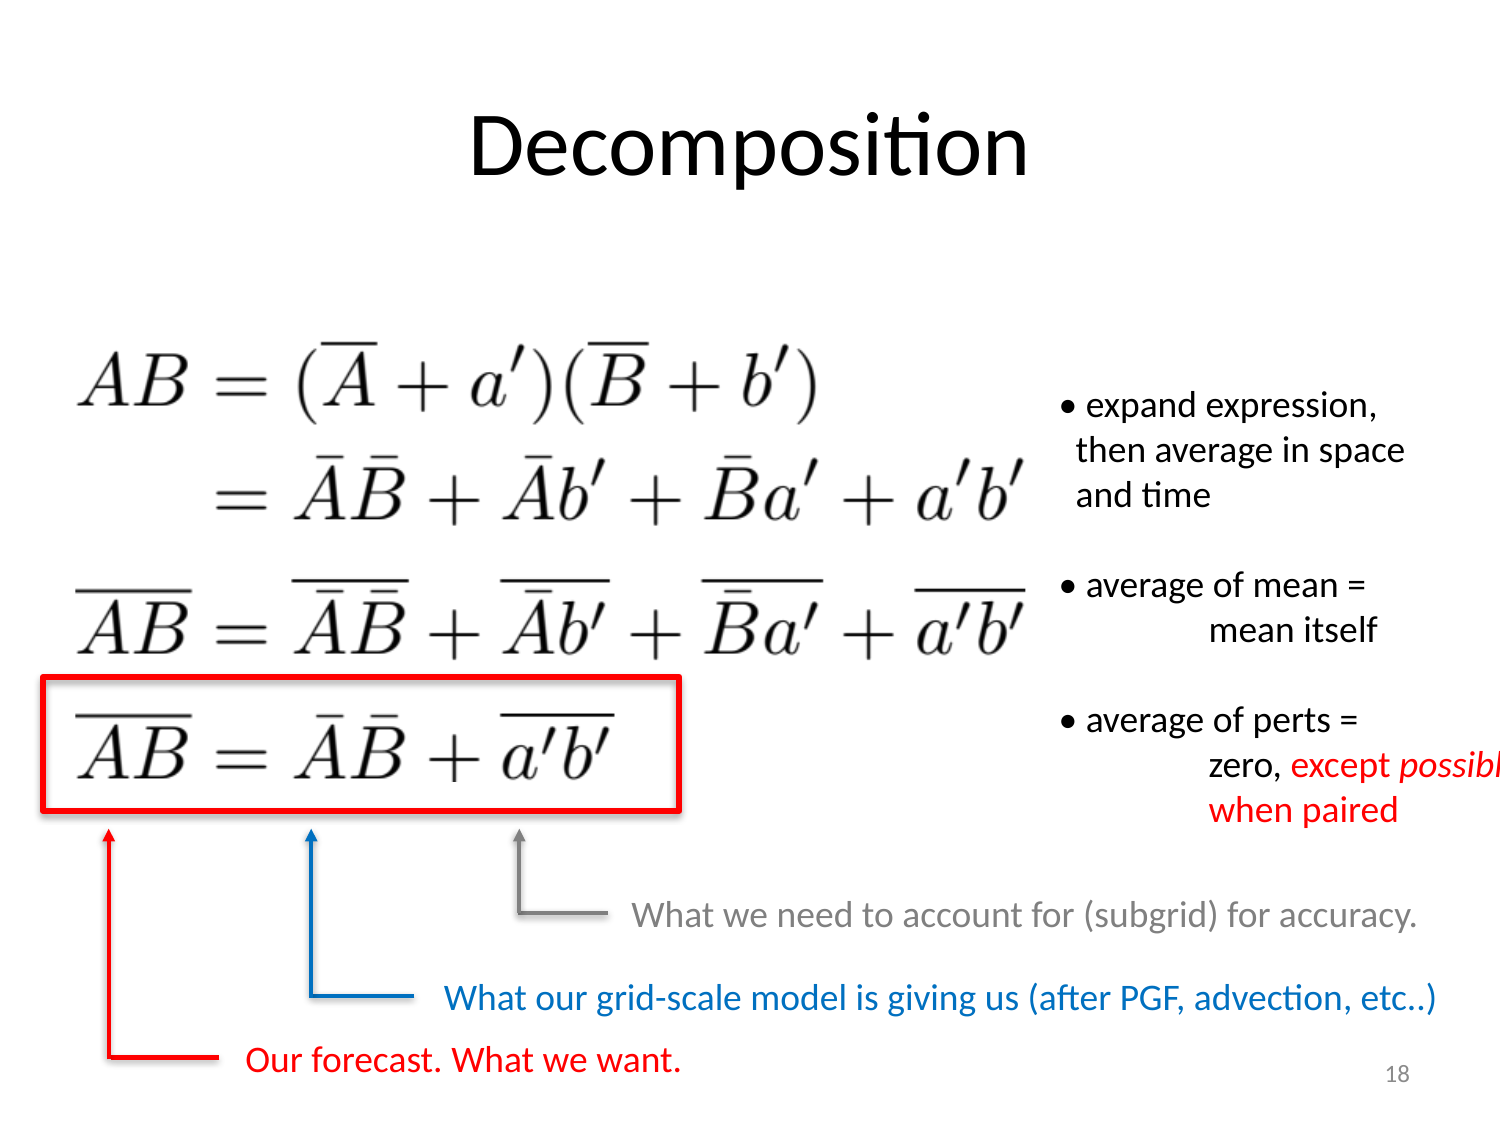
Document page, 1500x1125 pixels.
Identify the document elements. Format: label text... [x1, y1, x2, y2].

slide_number 18 [1074, 1042, 1425, 1103]
text_box What we need to account for (subgrid) for accuracy. [616, 882, 1435, 943]
title Decomposition [75, 45, 1425, 233]
picture [75, 341, 1026, 782]
text_box [42, 676, 680, 811]
text_box • expand expression, then average in space and time • average of mean = mean itself • average of perts = zero, except possibly when paired [1043, 327, 1500, 928]
text_box What our grid-scale model is giving us (after PGF, advection, etc..) [429, 965, 1454, 1025]
text_box Our forecast. What we want. [230, 1027, 698, 1087]
